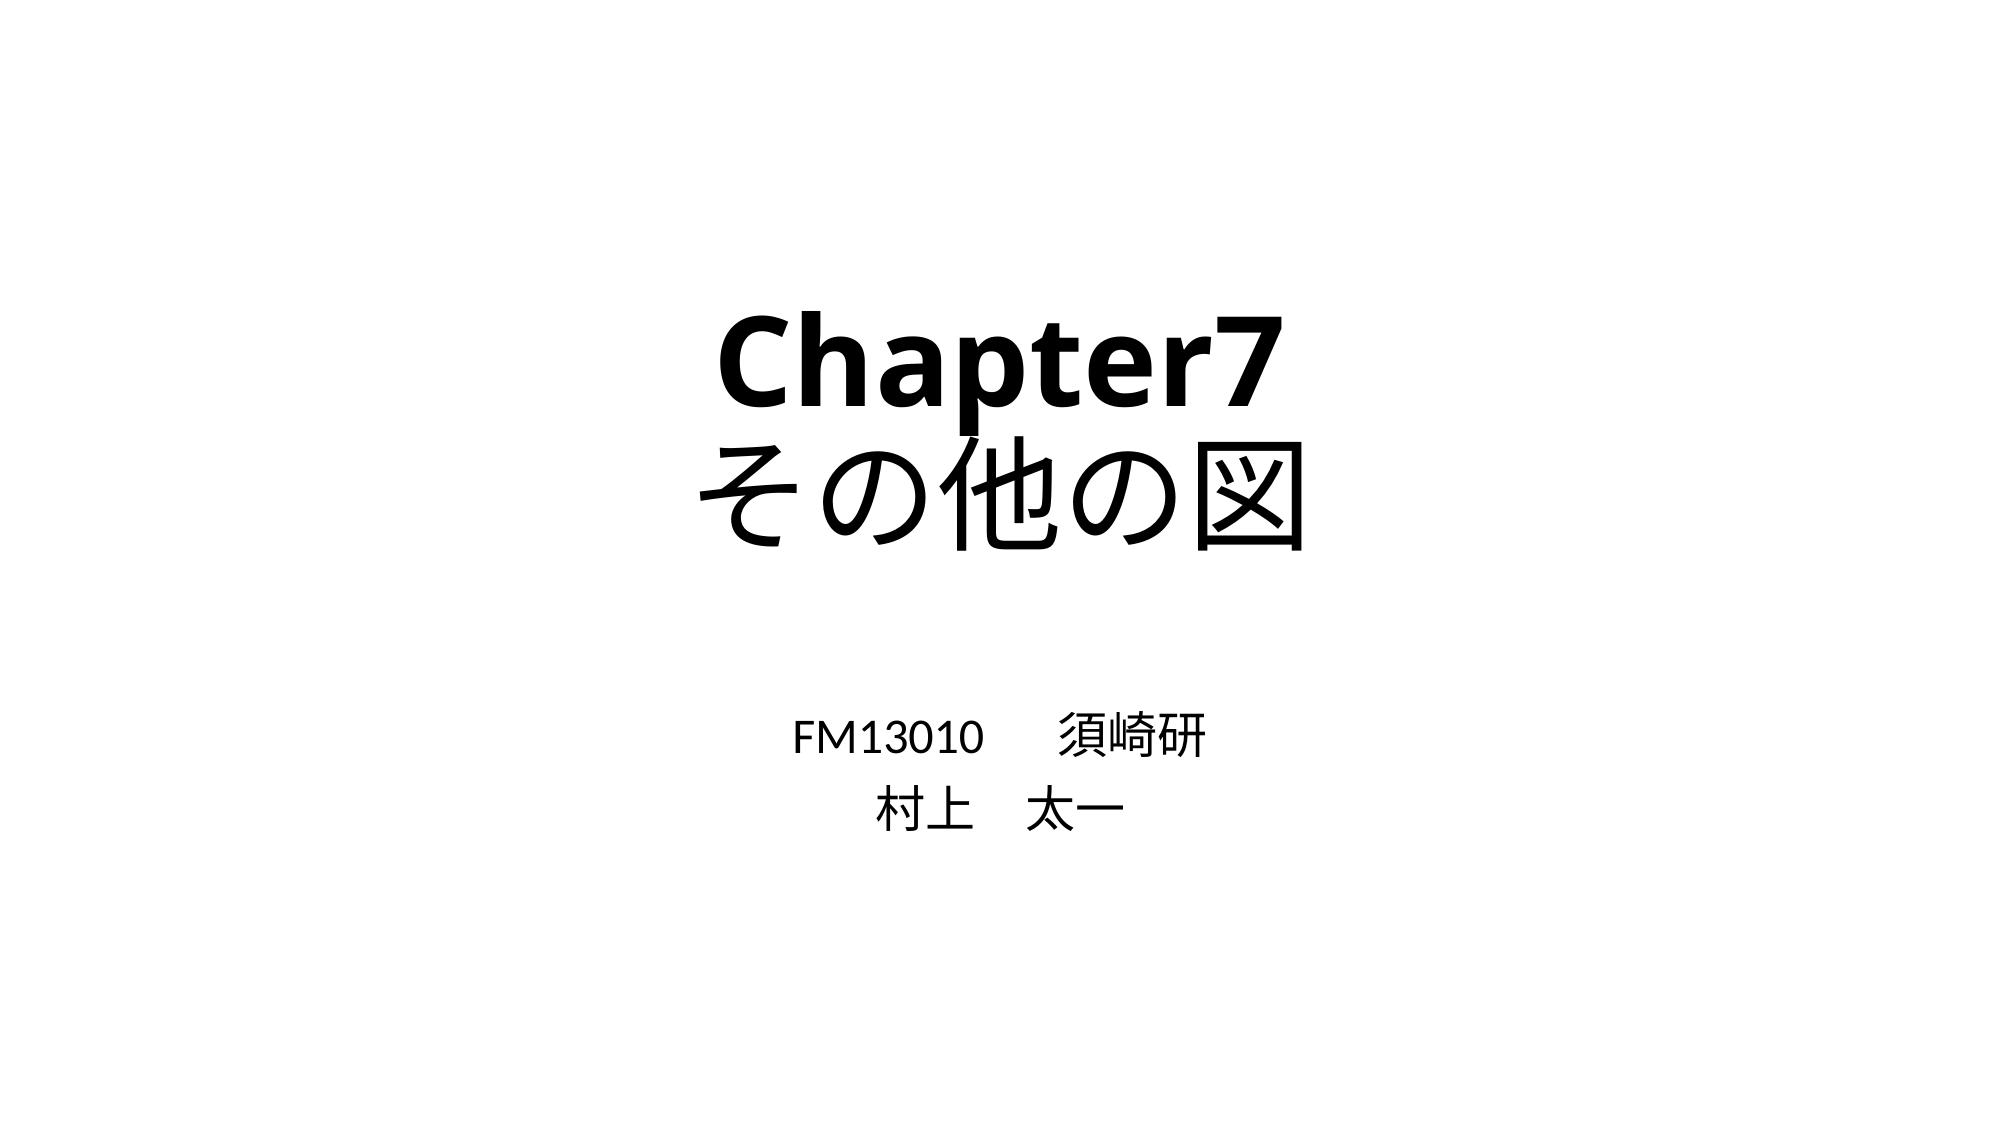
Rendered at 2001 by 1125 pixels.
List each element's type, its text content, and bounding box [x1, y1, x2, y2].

subtitle FM13010 須崎研 村上 太一 [249, 702, 1750, 974]
title Chapter7 その他の図 [249, 184, 1750, 576]
